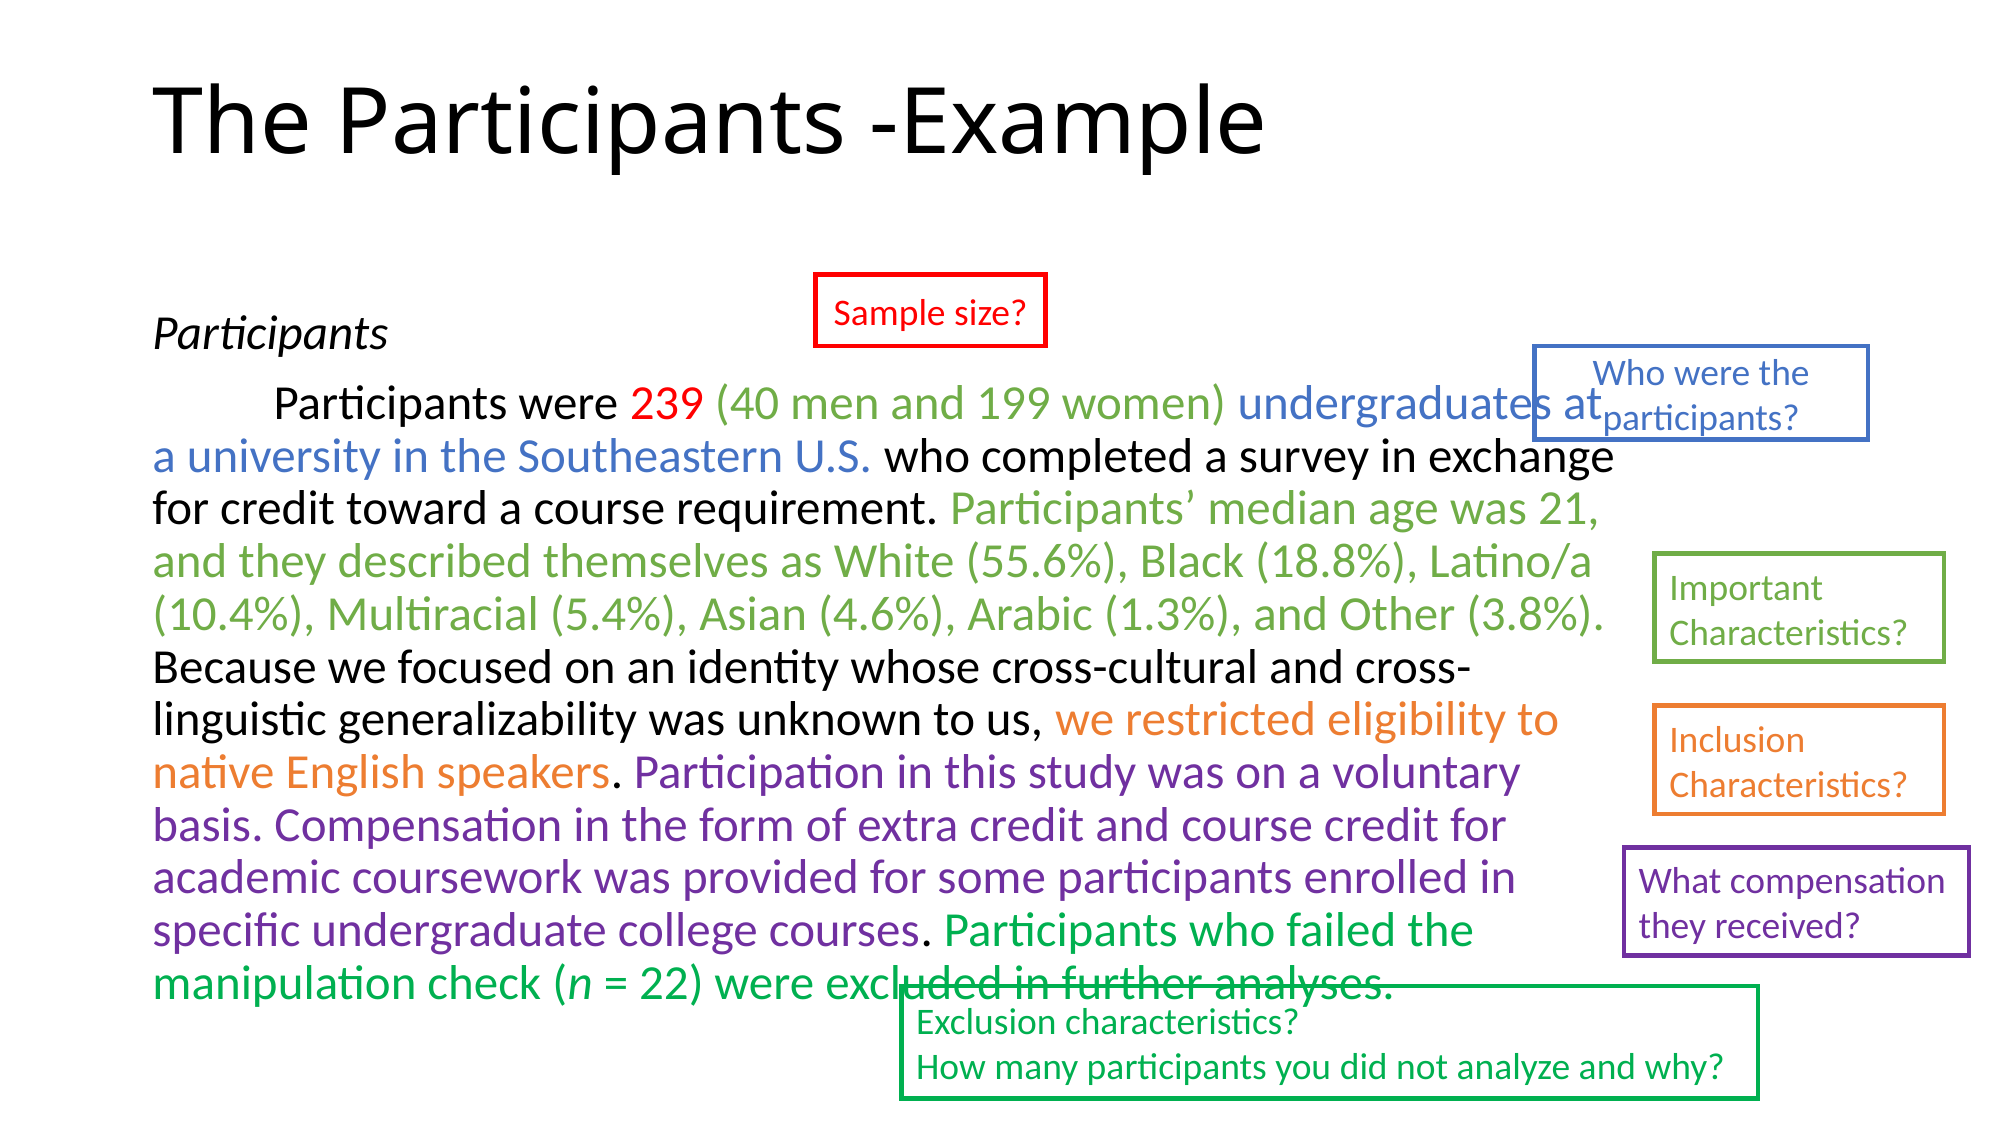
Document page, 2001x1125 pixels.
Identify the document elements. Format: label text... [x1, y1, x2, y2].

list Participants Participants were 239 (40 men and 199 women) undergraduates at a university in the Southeastern U.S. who completed a survey in exchange for credit toward a course requirement. Participants’ median age was 21, and they described themselves as White (55.6%), Black (18.8%), Latino/a (10.4%), Multiracial (5.4%), Asian (4.6%), Arabic (1.3%), and Other (3.8%). Because we focused on an identity whose cross-cultural and cross-linguistic generalizability was unknown to us, we restricted eligibility to native English speakers. Participation in this study was on a voluntary basis. Compensation in the form of extra credit and course credit for academic coursework was provided for some participants enrolled in specific undergraduate college courses. Participants who failed the manipulation check (n = 22) were excluded in further analyses. [137, 299, 1636, 1061]
text_box Sample size? [815, 274, 1047, 347]
title The Participants -Example [137, 14, 1863, 233]
text_box Who were the participants? [1534, 345, 1869, 441]
text_box Exclusion characteristics? How many participants you did not analyze and why? [900, 985, 1759, 1100]
text_box Inclusion Characteristics? [1654, 704, 1945, 815]
text_box What compensation they received? [1623, 847, 1970, 956]
text_box Important Characteristics? [1654, 553, 1945, 662]
